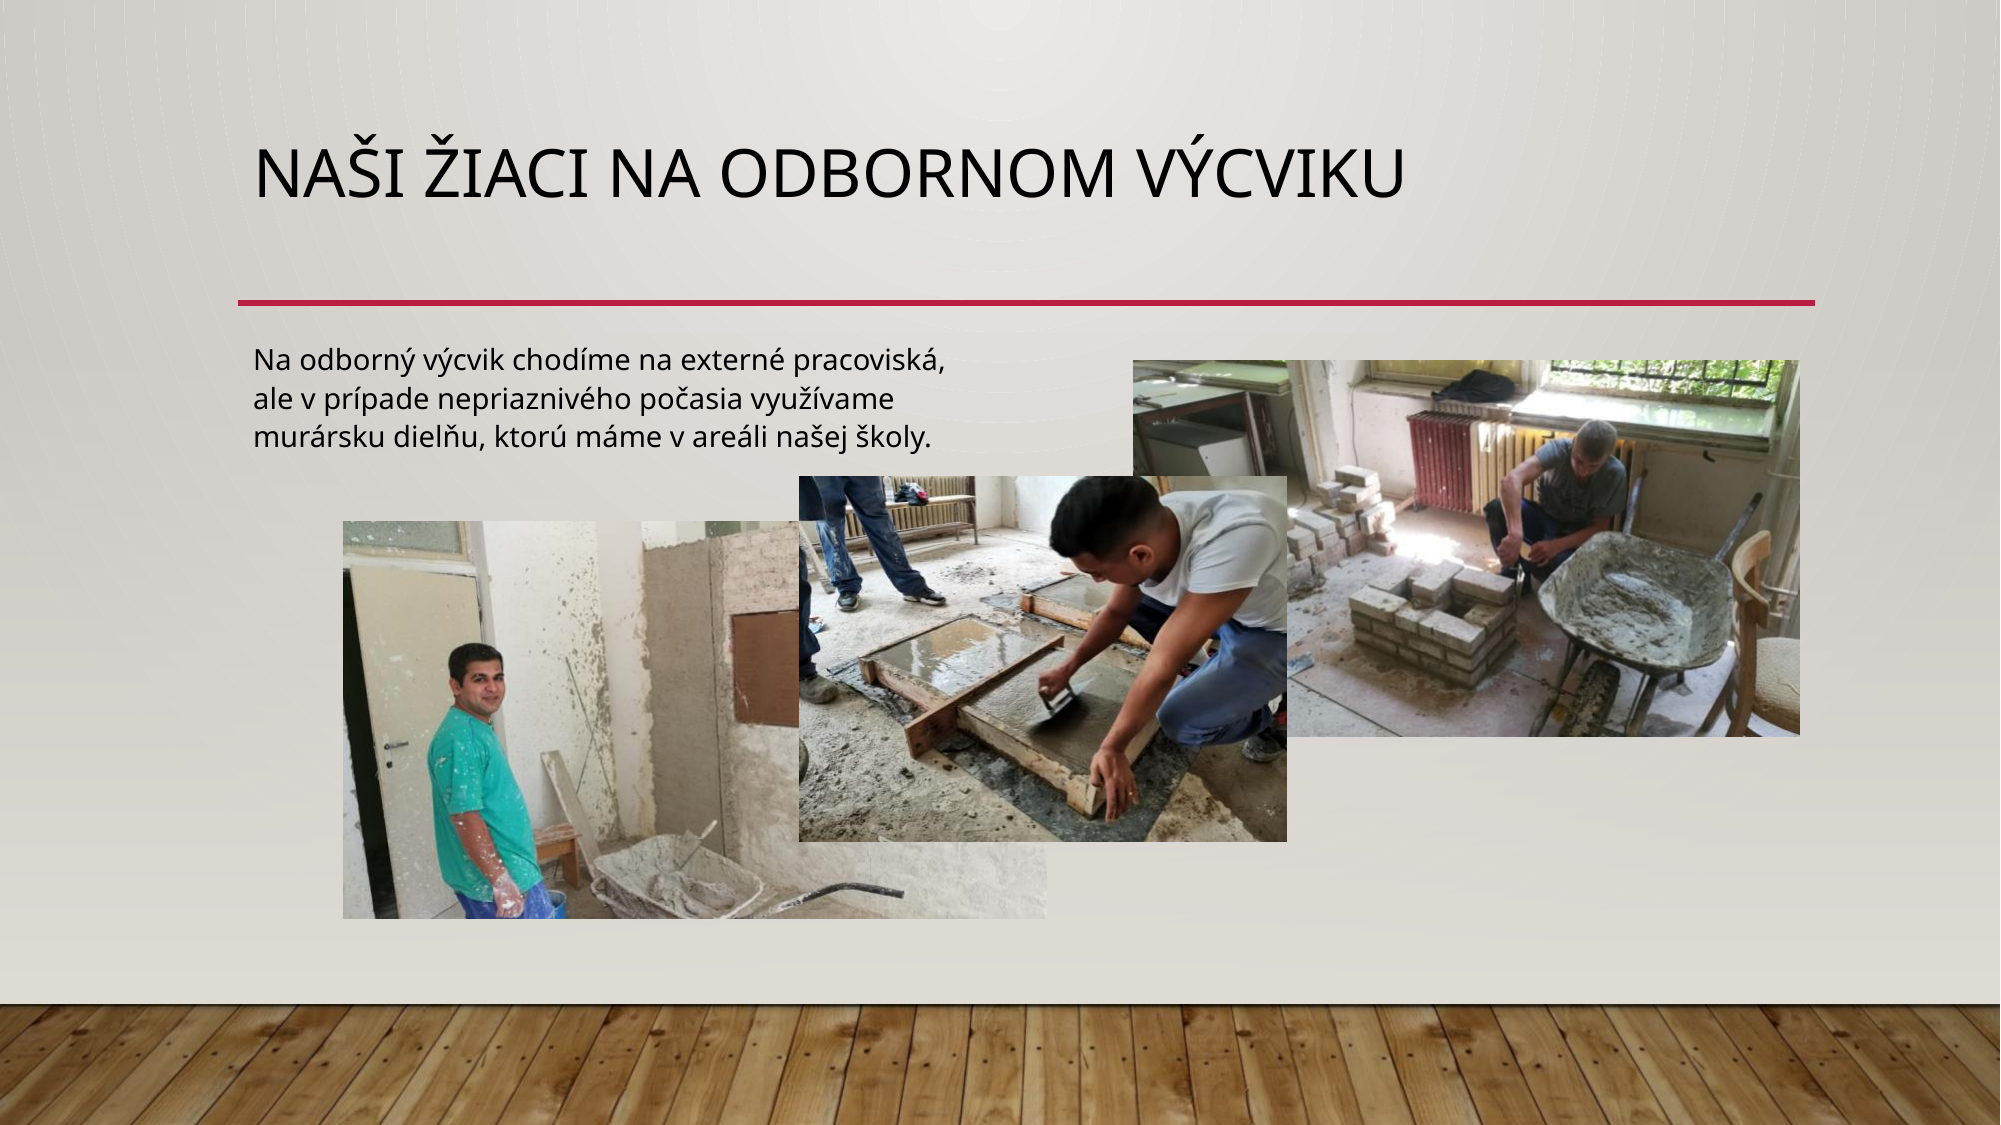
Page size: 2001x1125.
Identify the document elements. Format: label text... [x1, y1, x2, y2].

picture [0, 1004, 2000, 1125]
title NaŠI žiaci na odbornom výcviku [238, 131, 1814, 305]
picture [343, 360, 1800, 920]
list Na odborný výcvik chodíme na externé pracoviská, ale v prípade nepriaznivého počasia využívame murársku dielňu, ktorú máme v areáli našej školy. [238, 330, 970, 897]
